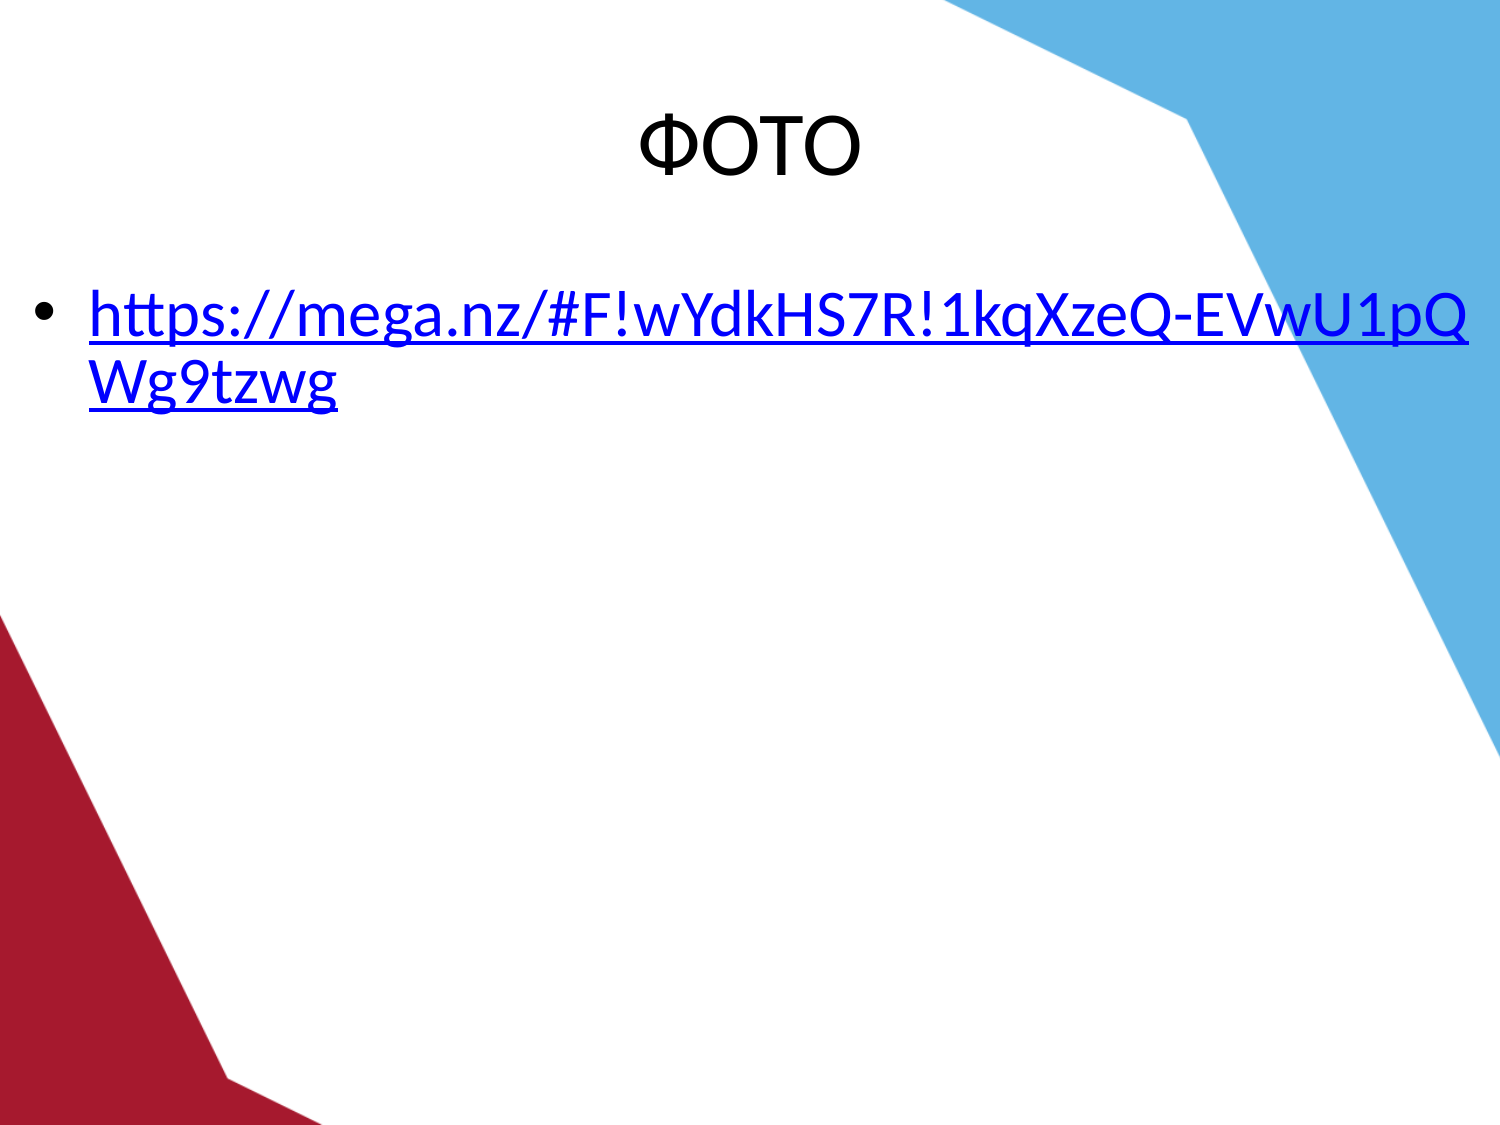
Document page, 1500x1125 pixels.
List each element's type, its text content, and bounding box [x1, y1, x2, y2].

title ФОТО [74, 44, 1426, 233]
list https://mega.nz/#F!wYdkHS7R!1kqXzeQ-EVwU1pQWg9tzwg [17, 262, 1500, 1006]
picture [0, 0, 1500, 1125]
